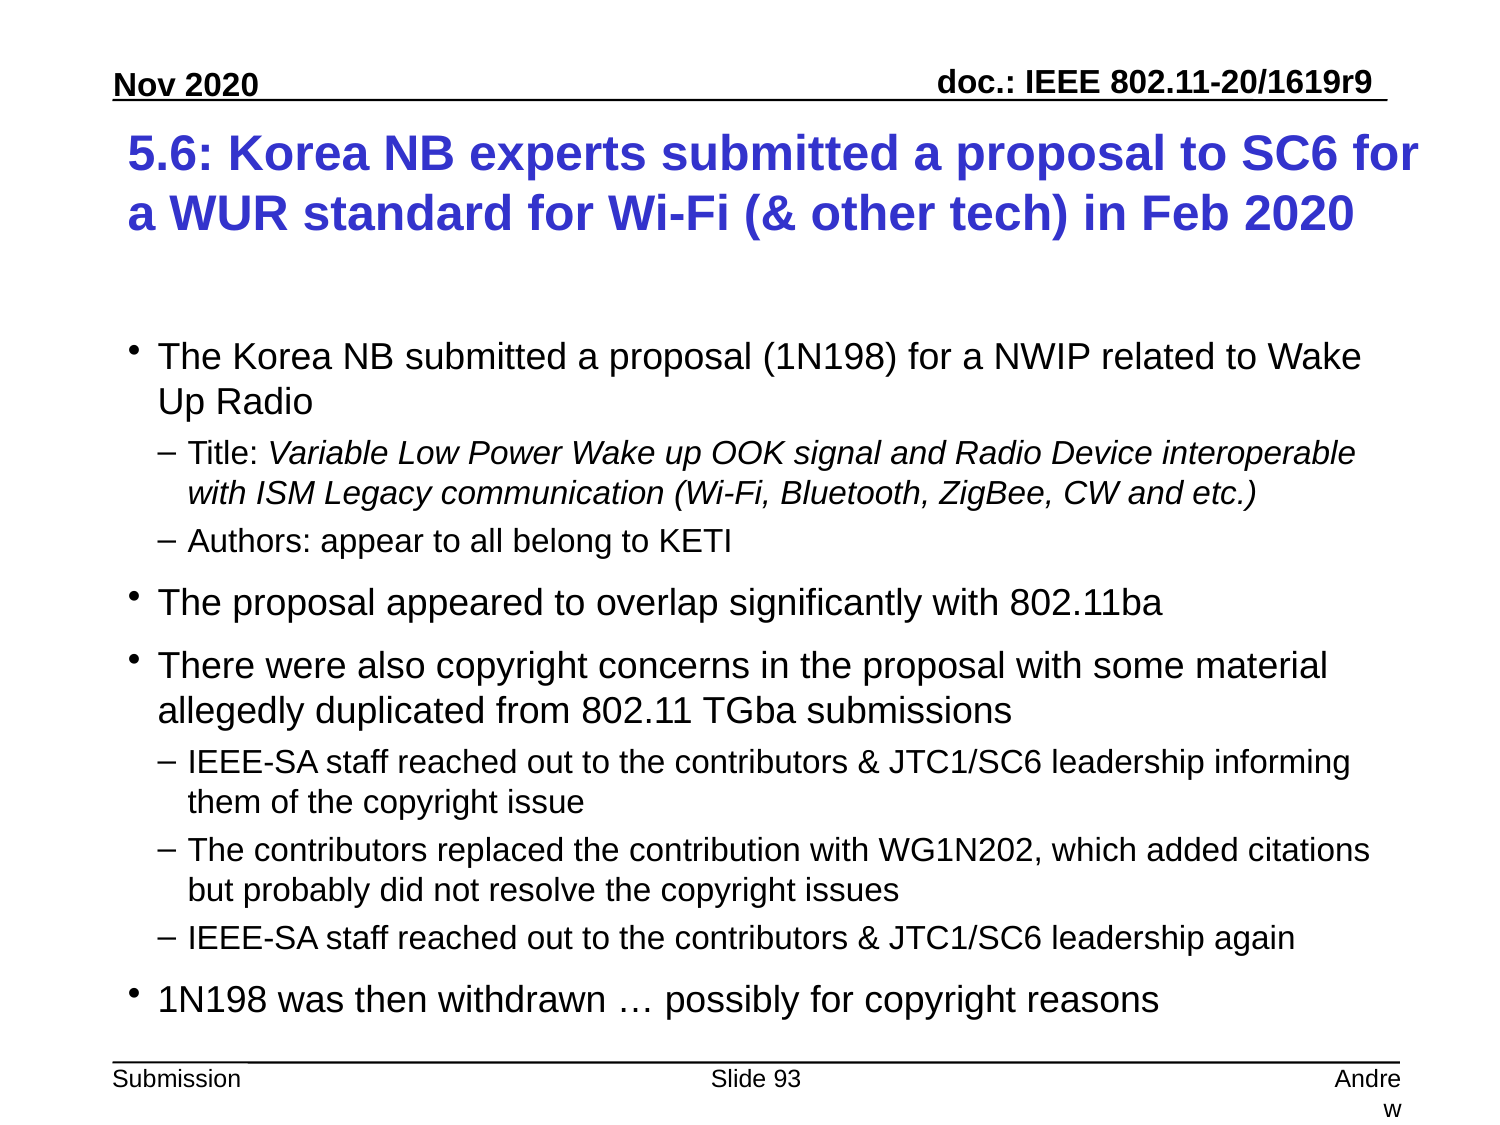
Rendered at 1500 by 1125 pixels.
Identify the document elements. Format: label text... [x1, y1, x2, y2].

footer Andrew Myles, Cisco [1320, 1061, 1402, 1093]
title 5.6: Korea NB experts submitted a proposal to SC6 for a WUR standard for Wi-Fi (& other tech) in Feb 2020 [112, 112, 1450, 288]
list The Korea NB submitted a proposal (1N198) for a NWIP related to Wake Up Radio Title: Variable Low Power Wake up OOK signal and Radio Device interoperable with ISM Legacy communication (Wi-Fi, Bluetooth, ZigBee, CW and etc.) Authors: appear to all belong to KETI The proposal appeared to overlap significantly with 802.11ba There were also copyright concerns in the proposal with some material allegedly duplicated from 802.11 TGba submissions IEEE-SA staff reached out to the contributors & JTC1/SC6 leadership informing them of the copyright issue The contributors replaced the contribution with WG1N202, which added citations but probably did not resolve the copyright issues IEEE-SA staff reached out to the contributors & JTC1/SC6 leadership again 1N198 was then withdrawn … possibly for copyright reasons [112, 324, 1388, 1000]
slide_number Slide 93 [709, 1061, 803, 1093]
